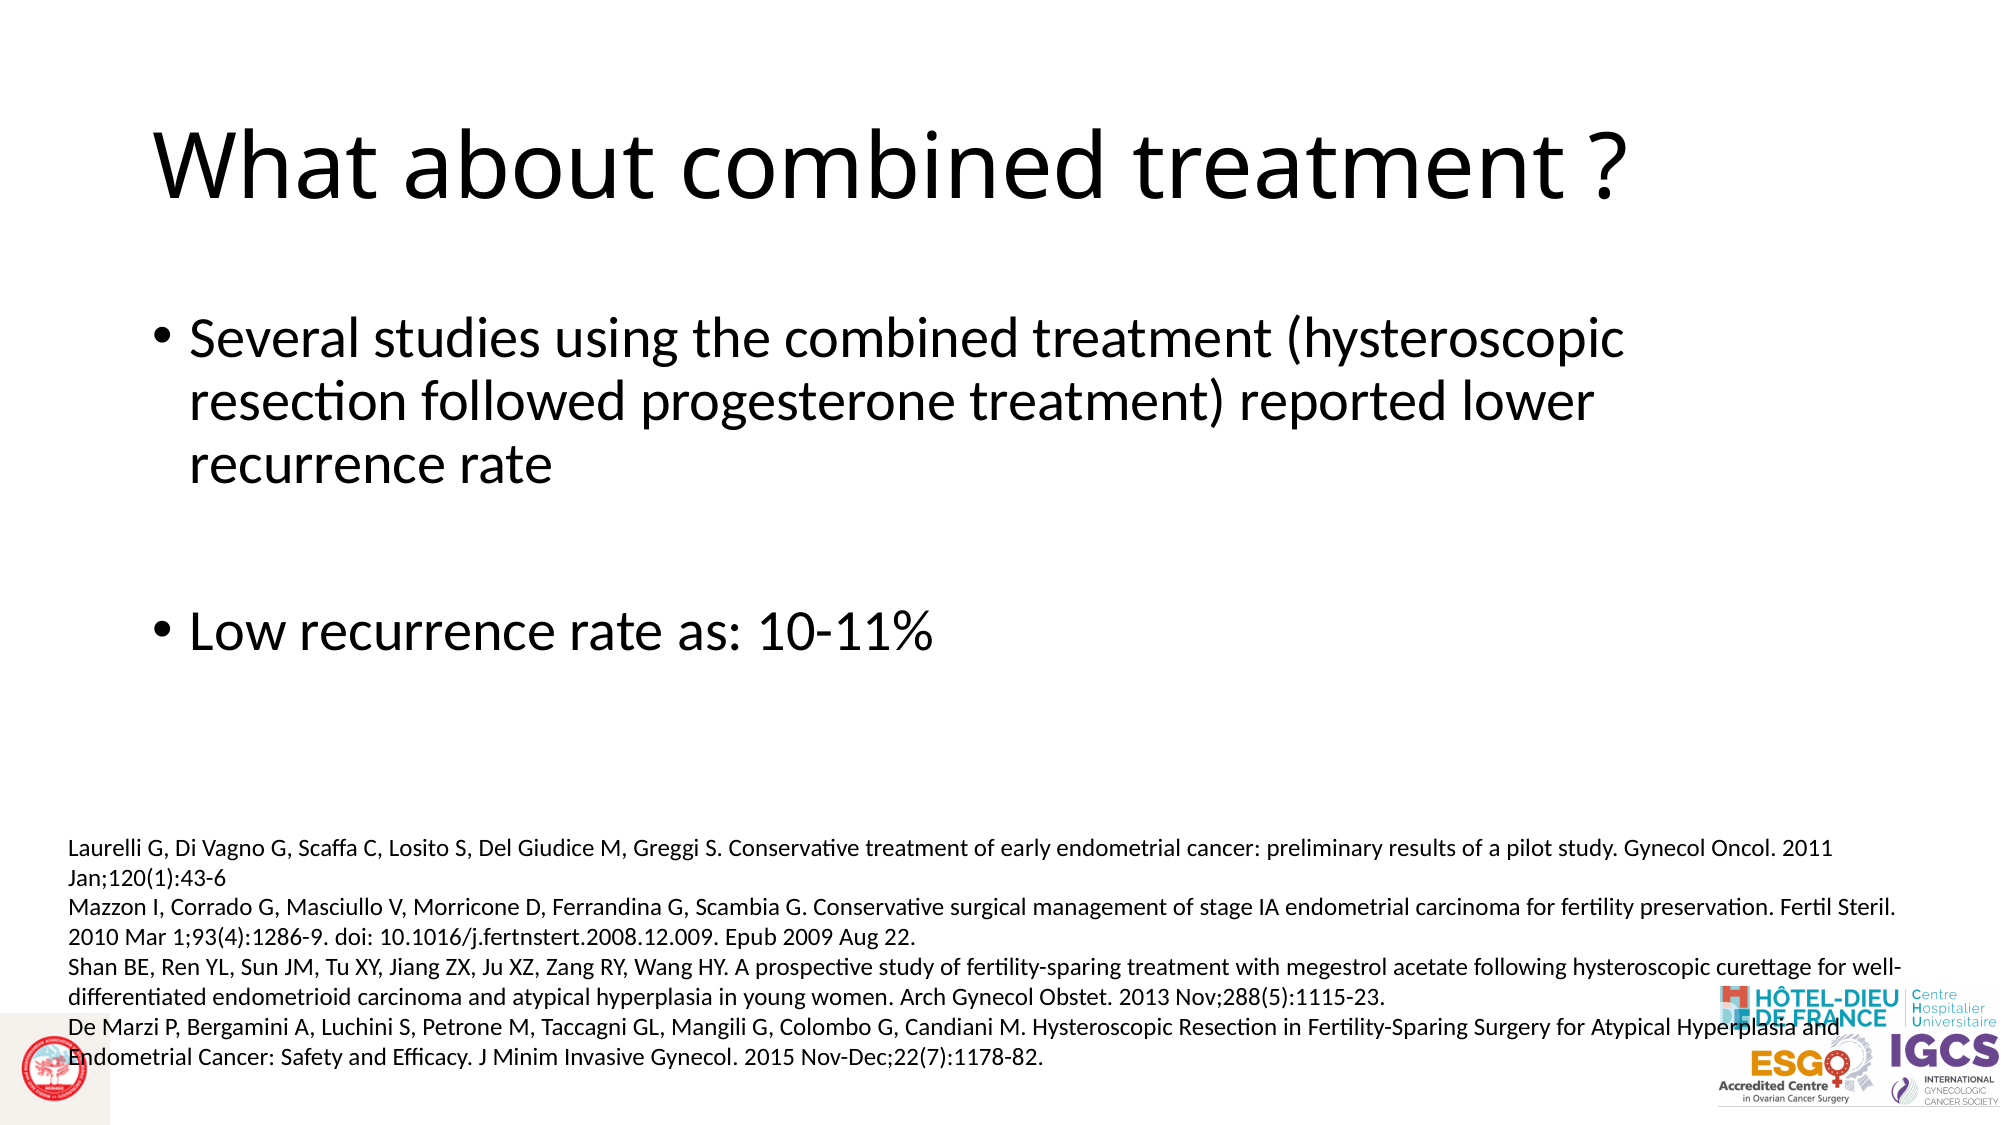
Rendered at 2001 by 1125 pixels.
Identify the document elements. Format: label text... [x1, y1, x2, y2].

picture [0, 1013, 110, 1125]
list Several studies using the combined treatment (hysteroscopic resection followed progesterone treatment) reported lower recurrence rate Low recurrence rate as: 10-11% [137, 299, 1863, 823]
text_box Laurelli G, Di Vagno G, Scaffa C, Losito S, Del Giudice M, Greggi S. Conservative treatment of early endometrial cancer: preliminary results of a pilot study. Gynecol Oncol. 2011 Jan;120(1):43-6 Mazzon I, Corrado G, Masciullo V, Morricone D, Ferrandina G, Scambia G. Conservative surgical management of stage IA endometrial carcinoma for fertility preservation. Fertil Steril. 2010 Mar 1;93(4):1286-9. doi: 10.1016/j.fertnstert.2008.12.009. Epub 2009 Aug 22. Shan BE, Ren YL, Sun JM, Tu XY, Jiang ZX, Ju XZ, Zang RY, Wang HY. A prospective study of fertility-sparing treatment with megestrol acetate following hysteroscopic curettage for well-differentiated endometrioid carcinoma and atypical hyperplasia in young women. Arch Gynecol Obstet. 2013 Nov;288(5):1115-23. De Marzi P, Bergamini A, Luchini S, Petrone M, Taccagni GL, Mangili G, Colombo G, Candiani M. Hysteroscopic Resection in Fertility-Sparing Surgery for Atypical Hyperplasia and Endometrial Cancer: Safety and Efficacy. J Minim Invasive Gynecol. 2015 Nov-Dec;22(7):1178-82. [53, 823, 1966, 1078]
title What about combined treatment ? [137, 59, 1863, 278]
picture [1718, 983, 2000, 1107]
